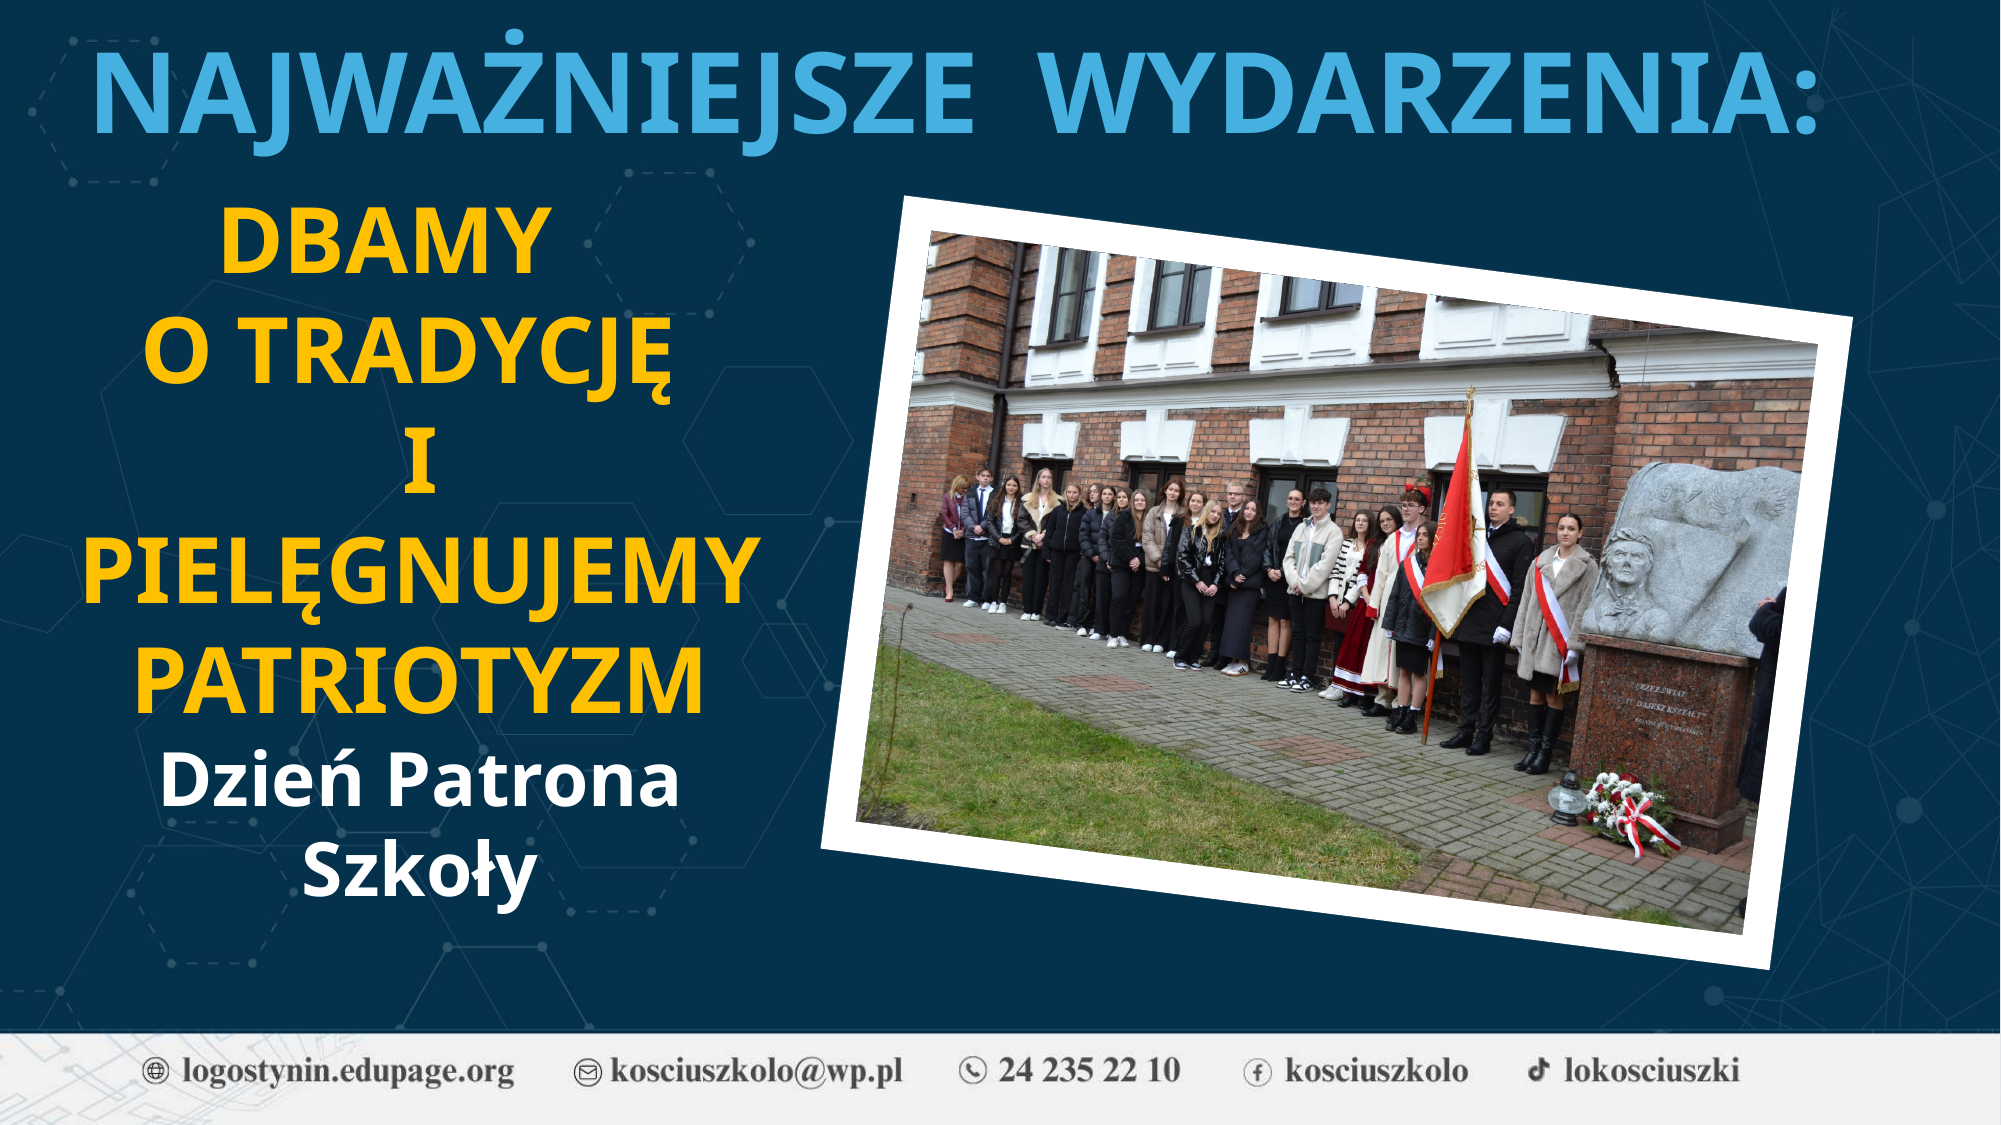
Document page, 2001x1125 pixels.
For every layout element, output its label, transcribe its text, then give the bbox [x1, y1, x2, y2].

picture [0, 0, 2001, 1125]
text_box DBAMY O TRADYCJĘ I PIELĘGNUJEMY PATRIOTYZM Dzień Patrona Szkoły [38, 174, 802, 1009]
text_box NAJWAŻNIEJSZE WYDARZENIA: [72, 13, 1839, 164]
